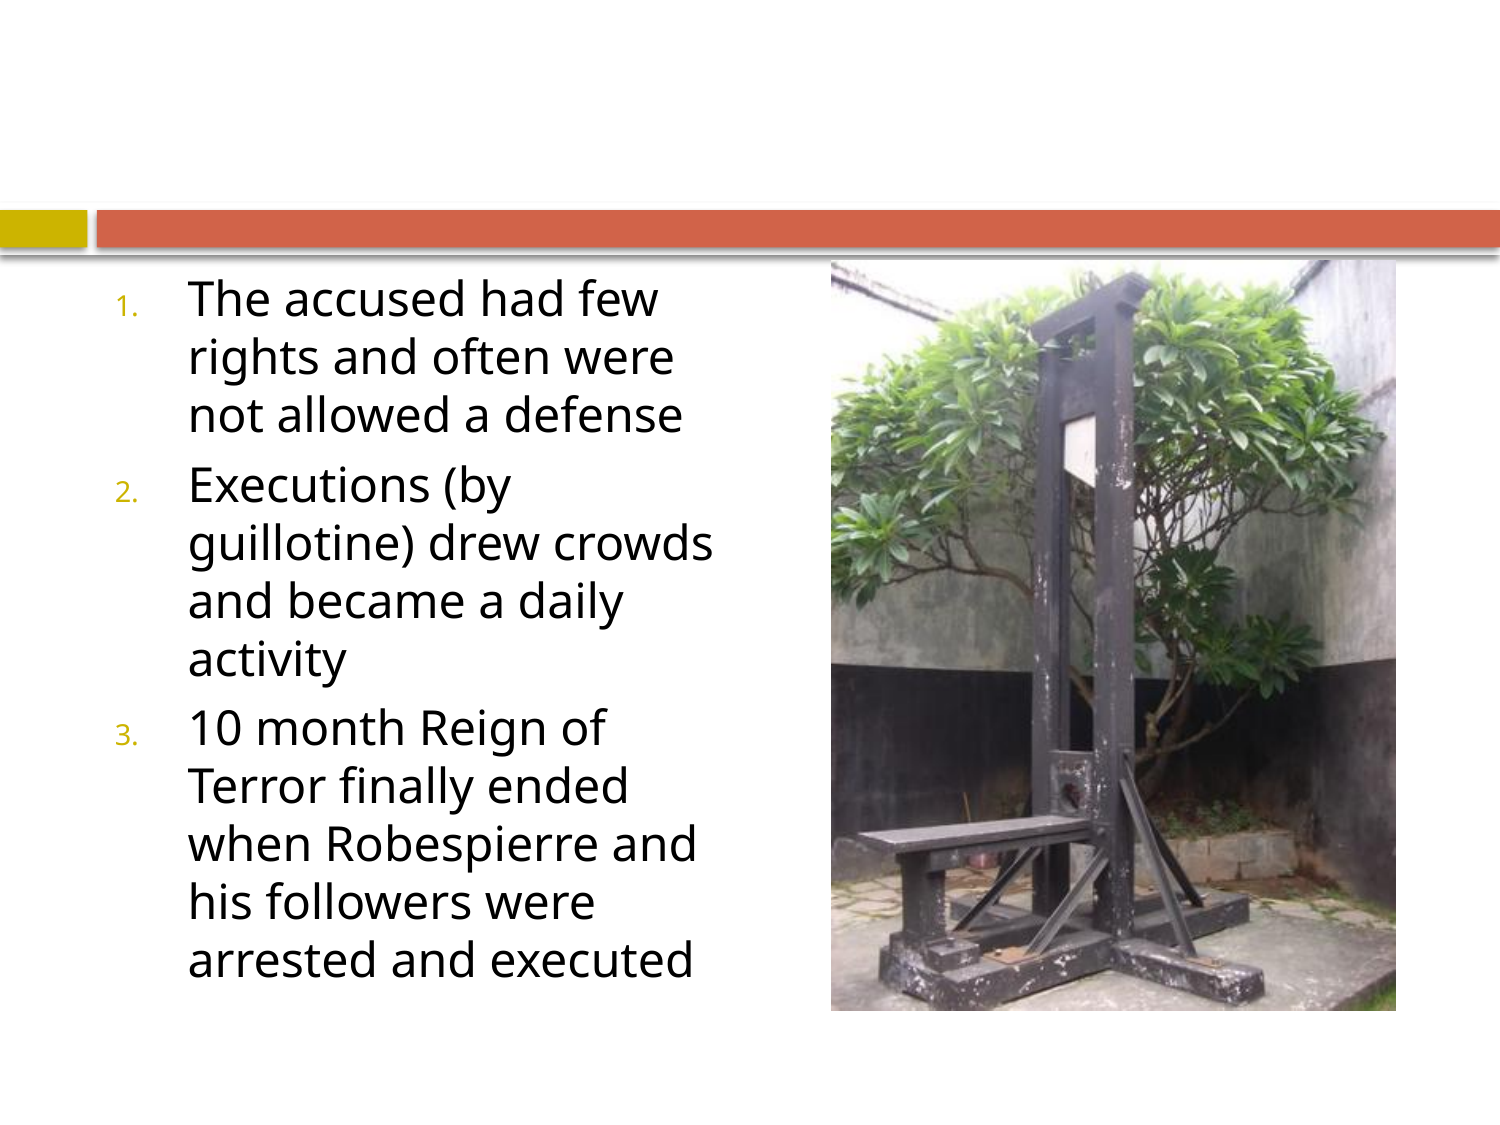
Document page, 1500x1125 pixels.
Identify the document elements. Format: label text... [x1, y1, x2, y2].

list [831, 260, 1396, 1011]
list The accused had few rights and often were not allowed a defense Executions (by guillotine) drew crowds and became a daily activity 10 month Reign of Terror finally ended when Robespierre and his followers were arrested and executed [99, 260, 738, 1011]
